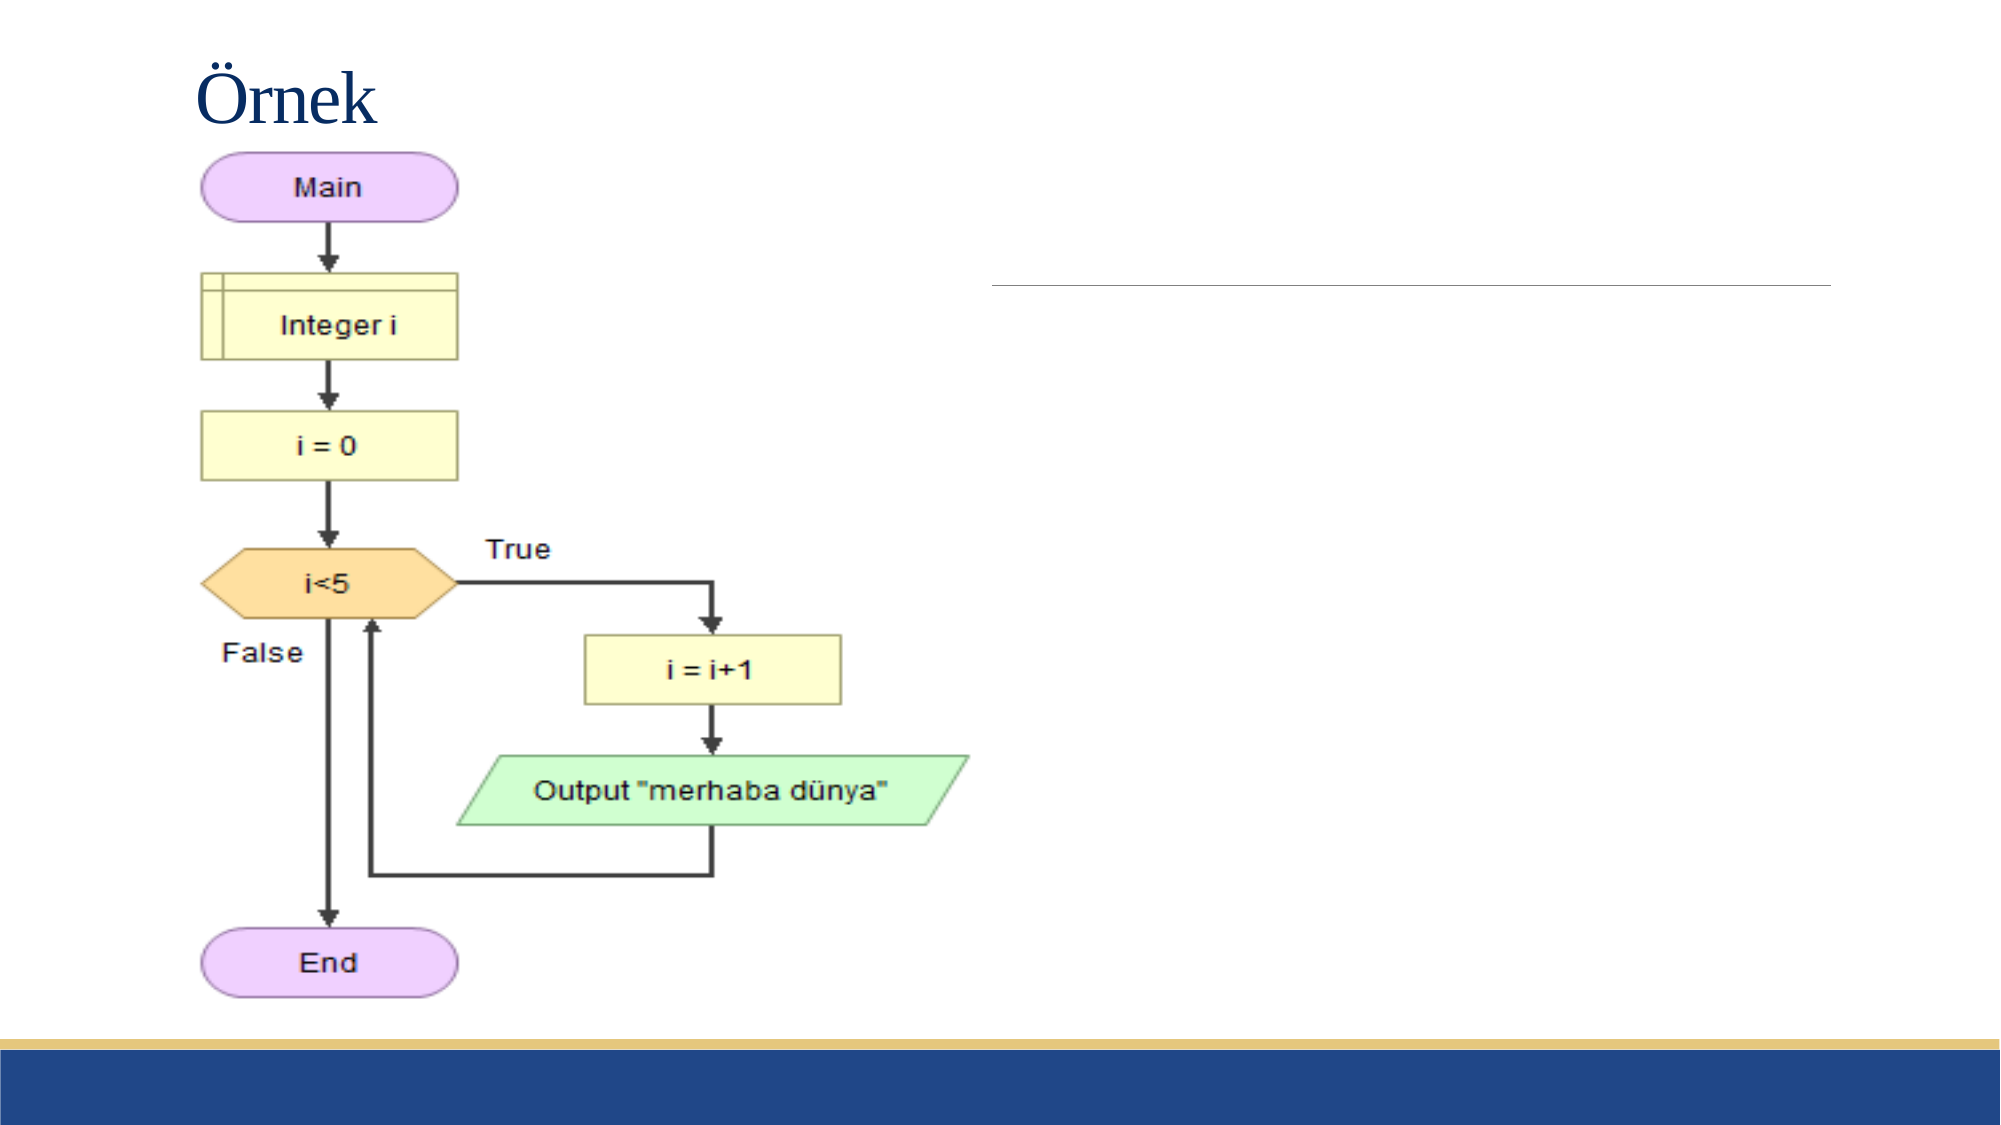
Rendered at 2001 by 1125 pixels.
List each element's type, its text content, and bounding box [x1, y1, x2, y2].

title Örnek [180, 35, 1830, 146]
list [179, 134, 992, 1017]
